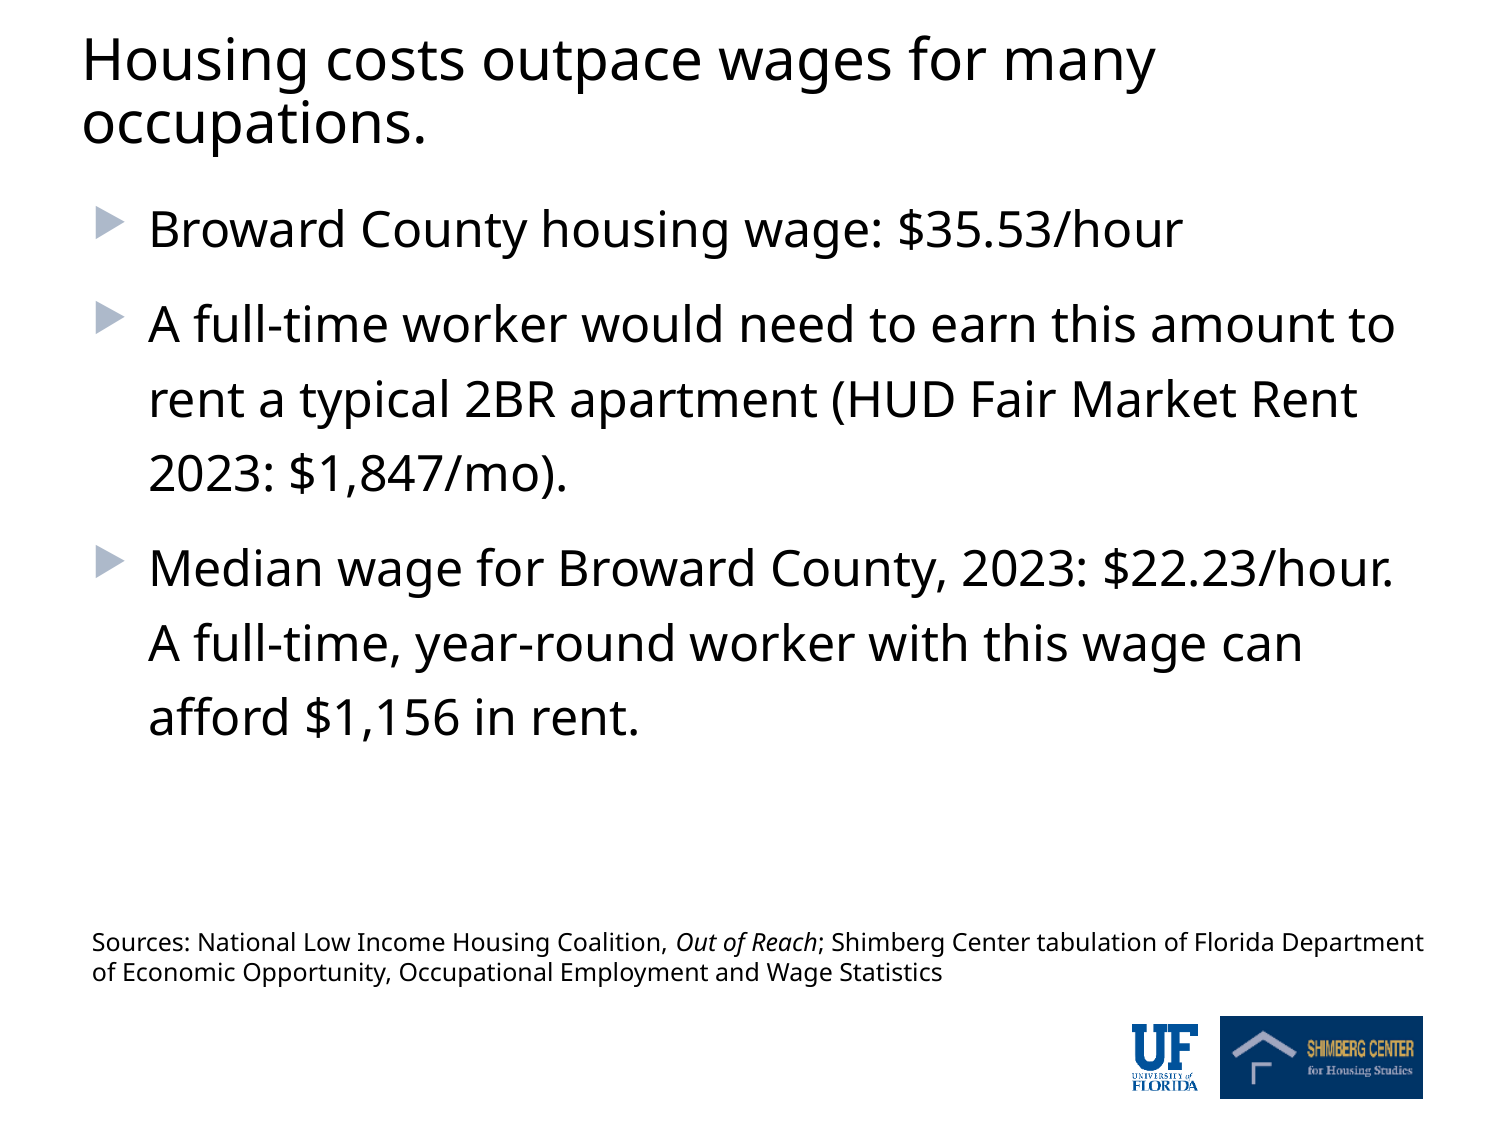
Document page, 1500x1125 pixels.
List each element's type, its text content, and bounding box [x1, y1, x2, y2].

text_box Broward County housing wage: $35.53/hour A full-time worker would need to earn this amount to rent a typical 2BR apartment (HUD Fair Market Rent 2023: $1,847/mo). Median wage for Broward County, 2023: $22.23/hour. A full-time, year-round worker with this wage can afford $1,156 in rent. [77, 175, 1423, 757]
title Housing costs outpace wages for many occupations. [66, 39, 1346, 148]
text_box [1132, 1016, 1423, 1099]
text_box Sources: National Low Income Housing Coalition, Out of Reach; Shimberg Center tabulation of Florida Department of Economic Opportunity, Occupational Employment and Wage Statistics [77, 919, 1446, 994]
